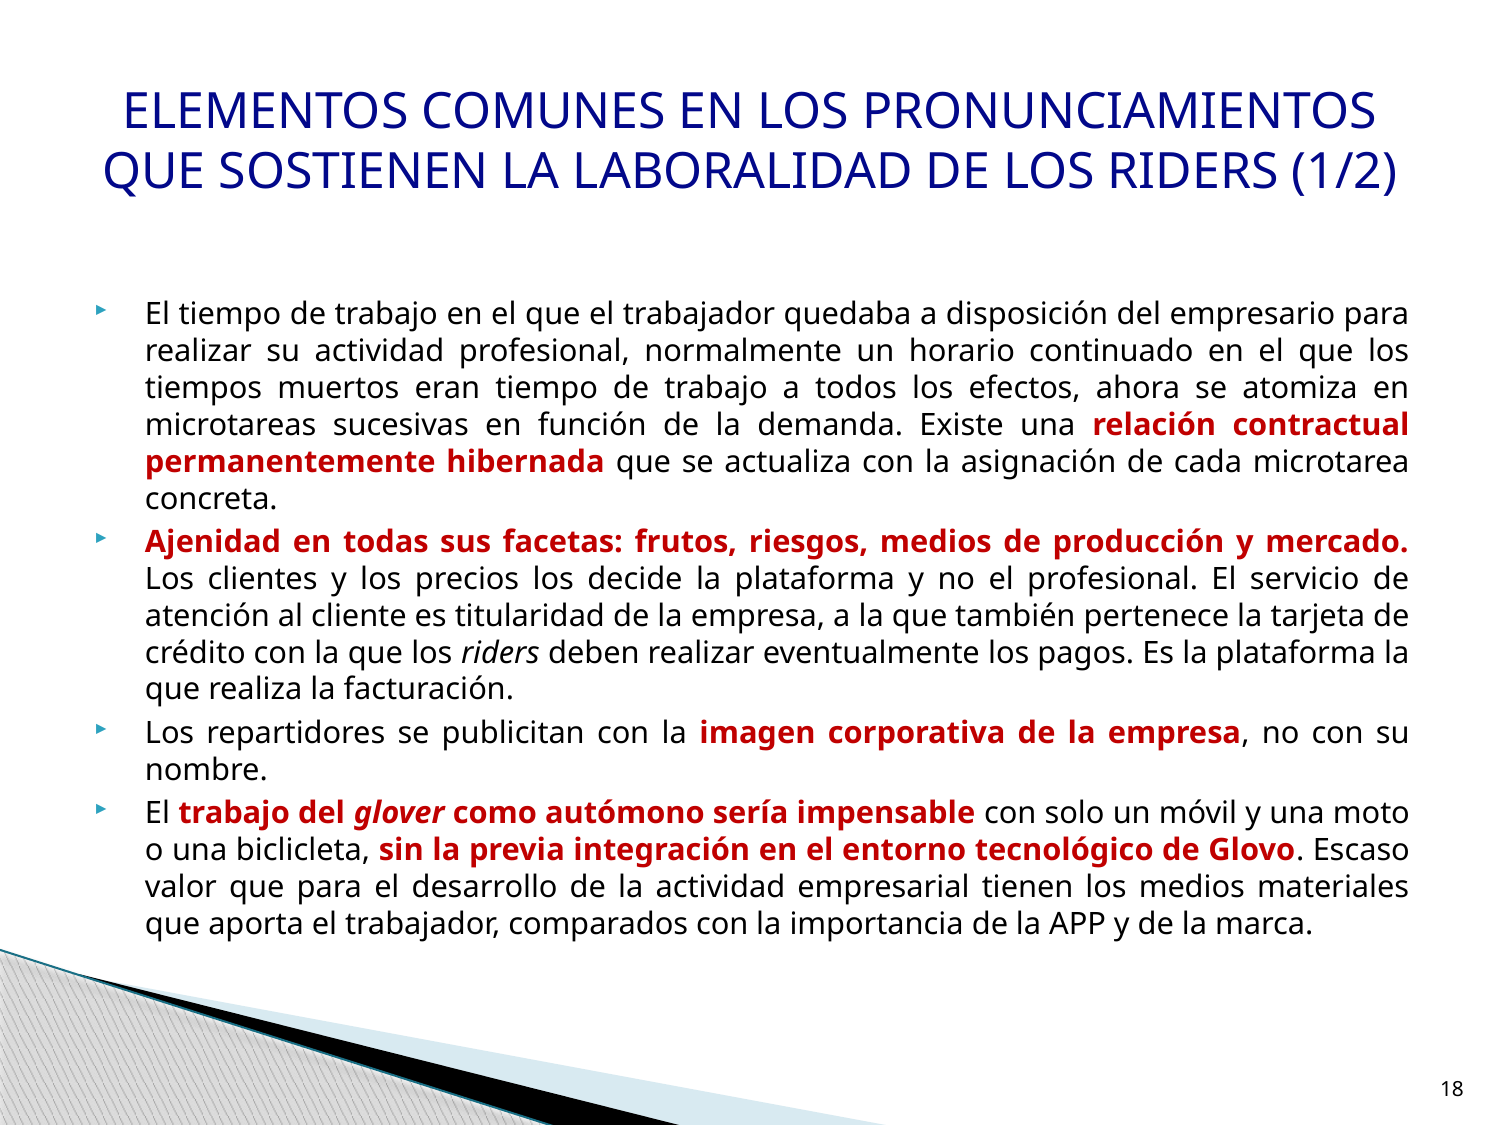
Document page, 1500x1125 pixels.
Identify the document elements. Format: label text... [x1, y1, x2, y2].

title ELEMENTOS COMUNES EN LOS PRONUNCIAMIENTOS QUE SOSTIENEN LA LABORALIDAD DE LOS RIDERS (1/2) [75, 45, 1425, 233]
slide_number 18 [1418, 1051, 1479, 1112]
list El tiempo de trabajo en el que el trabajador quedaba a disposición del empresario para realizar su actividad profesional, normalmente un horario continuado en el que los tiempos muertos eran tiempo de trabajo a todos los efectos, ahora se atomiza en microtareas sucesivas en función de la demanda. Existe una relación contractual permanentemente hibernada que se actualiza con la asignación de cada microtarea concreta. Ajenidad en todas sus facetas: frutos, riesgos, medios de producción y mercado. Los clientes y los precios los decide la plataforma y no el profesional. El servicio de atención al cliente es titularidad de la empresa, a la que también pertenece la tarjeta de crédito con la que los riders deben realizar eventualmente los pagos. Es la plataforma la que realiza la facturación. Los repartidores se publicitan con la imagen corporativa de la empresa, no con su nombre. El trabajo del glover como autómono sería impensable con solo un móvil y una moto o una biclicleta, sin la previa integración en el entorno tecnológico de Glovo. Escaso valor que para el desarrollo de la actividad empresarial tienen los medios materiales que aporta el trabajador, comparados con la importancia de la APP y de la marca. [75, 242, 1425, 986]
